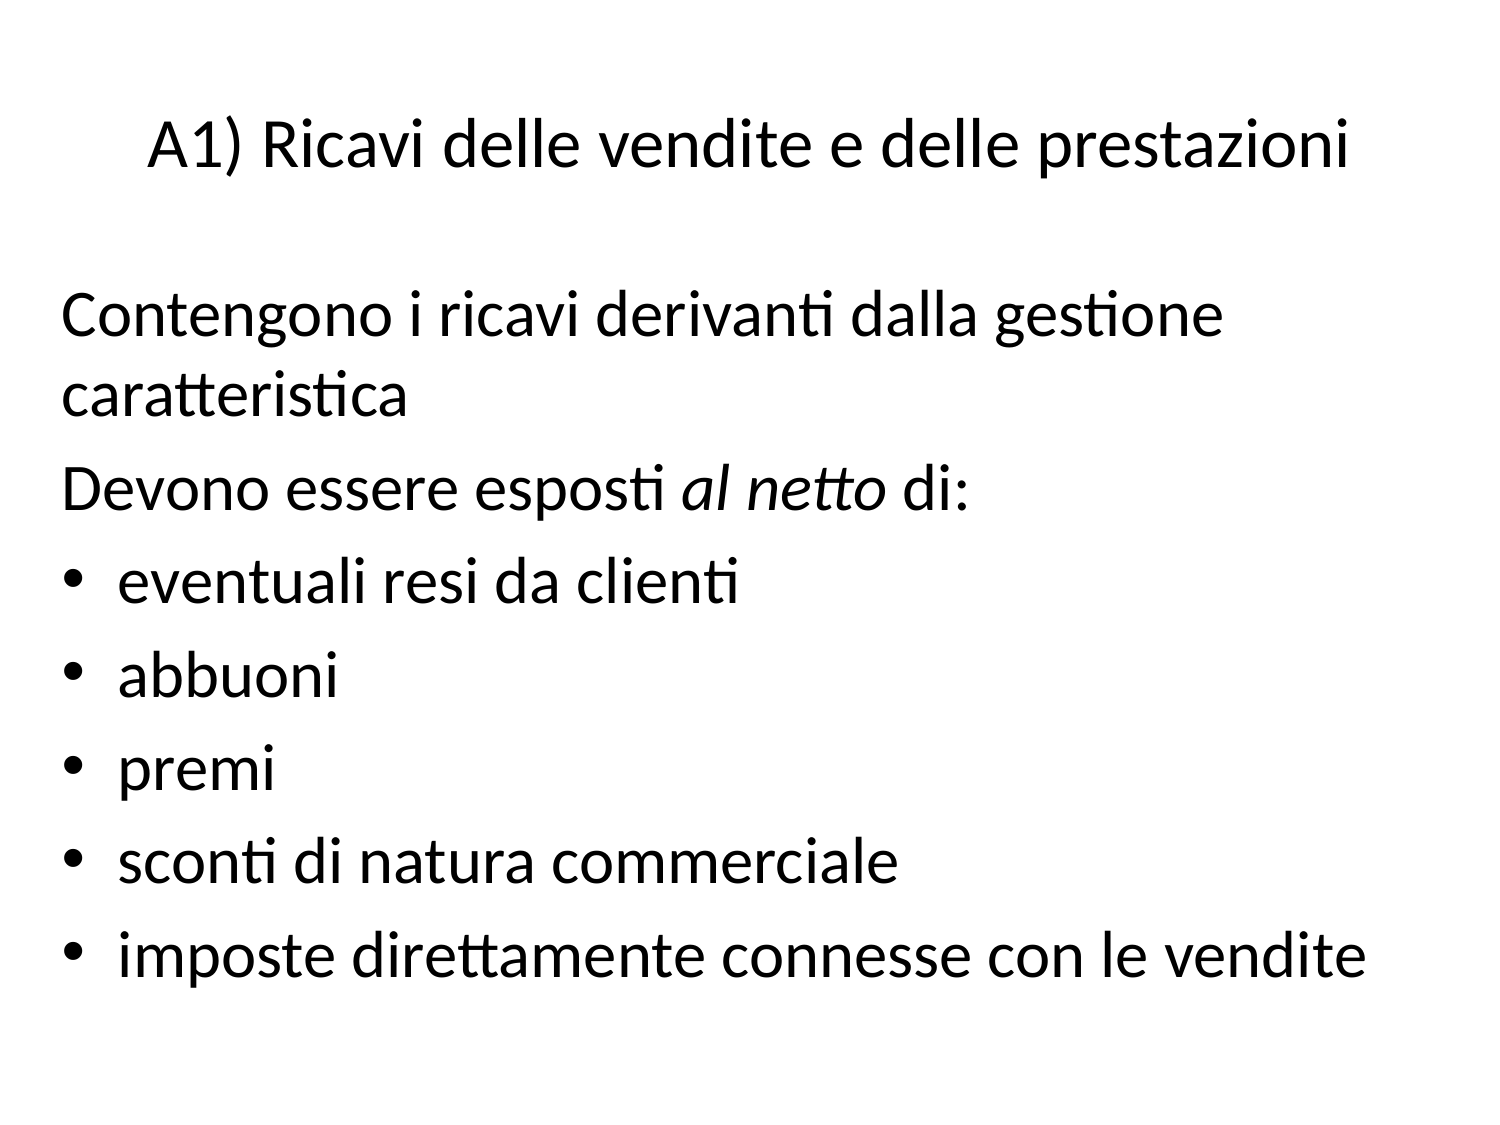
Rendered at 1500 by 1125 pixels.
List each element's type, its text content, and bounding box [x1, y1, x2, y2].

list Contengono i ricavi derivanti dalla gestione caratteristica Devono essere esposti al netto di: eventuali resi da clienti abbuoni premi sconti di natura commerciale imposte direttamente connesse con le vendite [46, 262, 1464, 1005]
title A1) Ricavi delle vendite e delle prestazioni [75, 45, 1425, 233]
